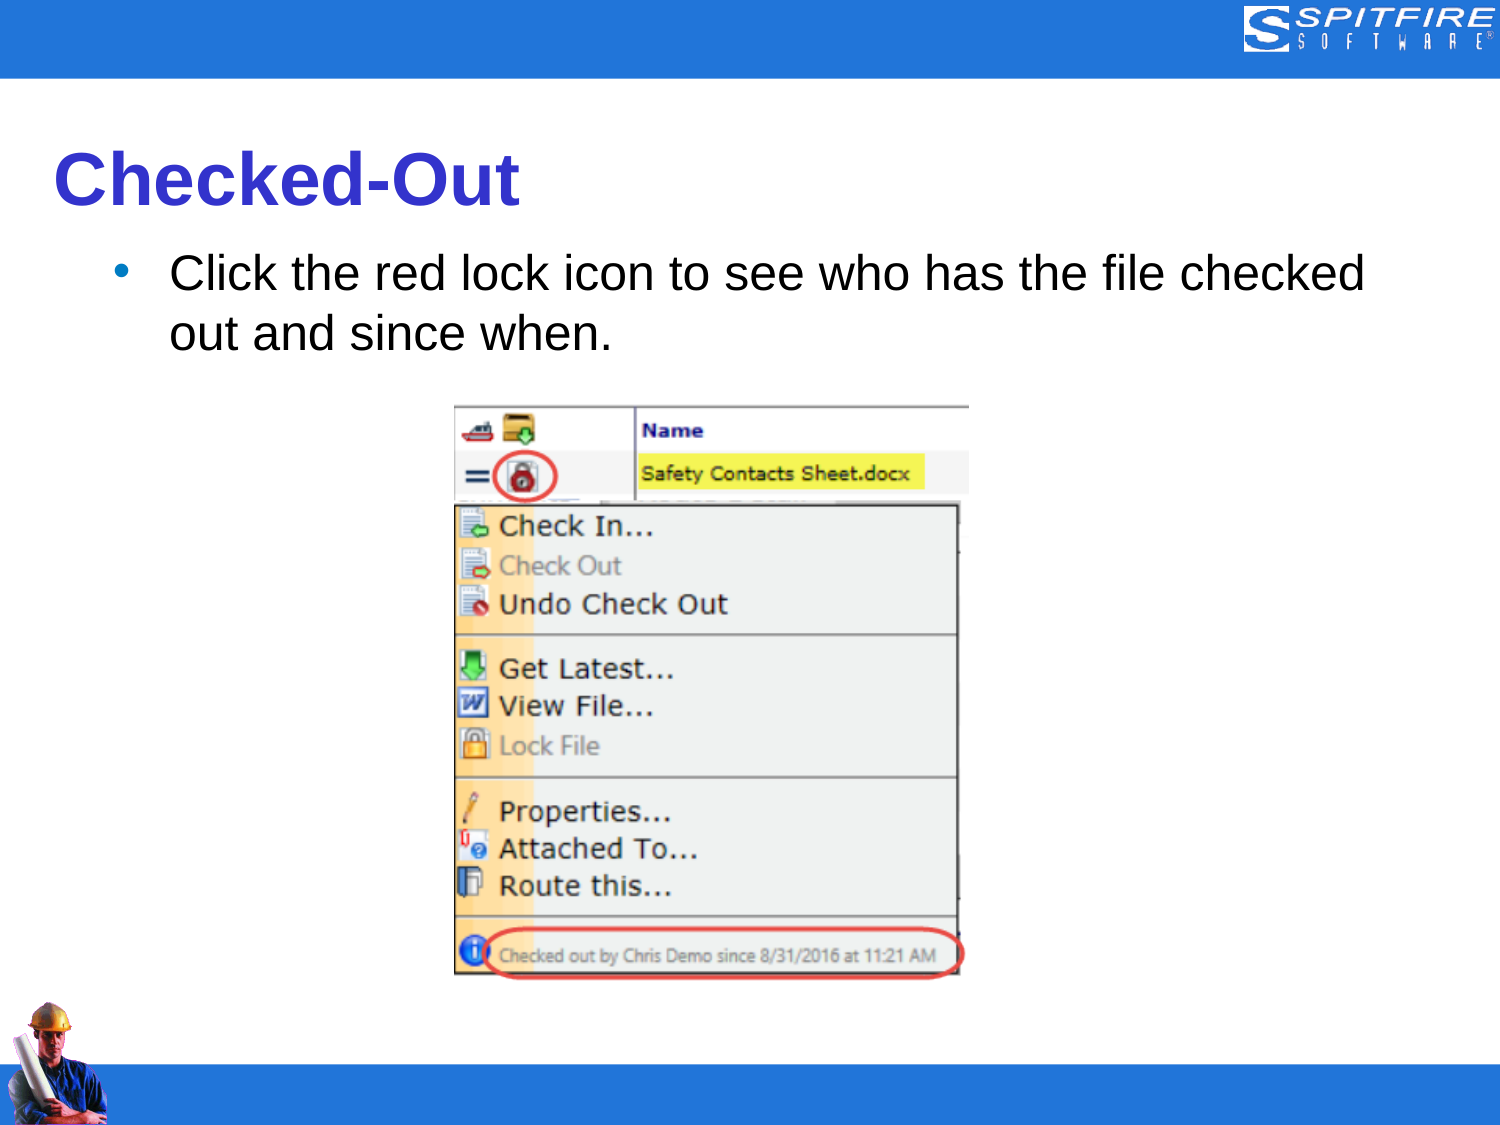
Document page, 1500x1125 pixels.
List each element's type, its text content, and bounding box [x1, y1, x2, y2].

text_box Click the red lock icon to see who has the file checked out and since when. [97, 233, 1392, 1058]
title Checked-Out [38, 117, 1375, 234]
picture [1234, 0, 1500, 61]
picture [454, 402, 969, 985]
picture [0, 995, 107, 1125]
